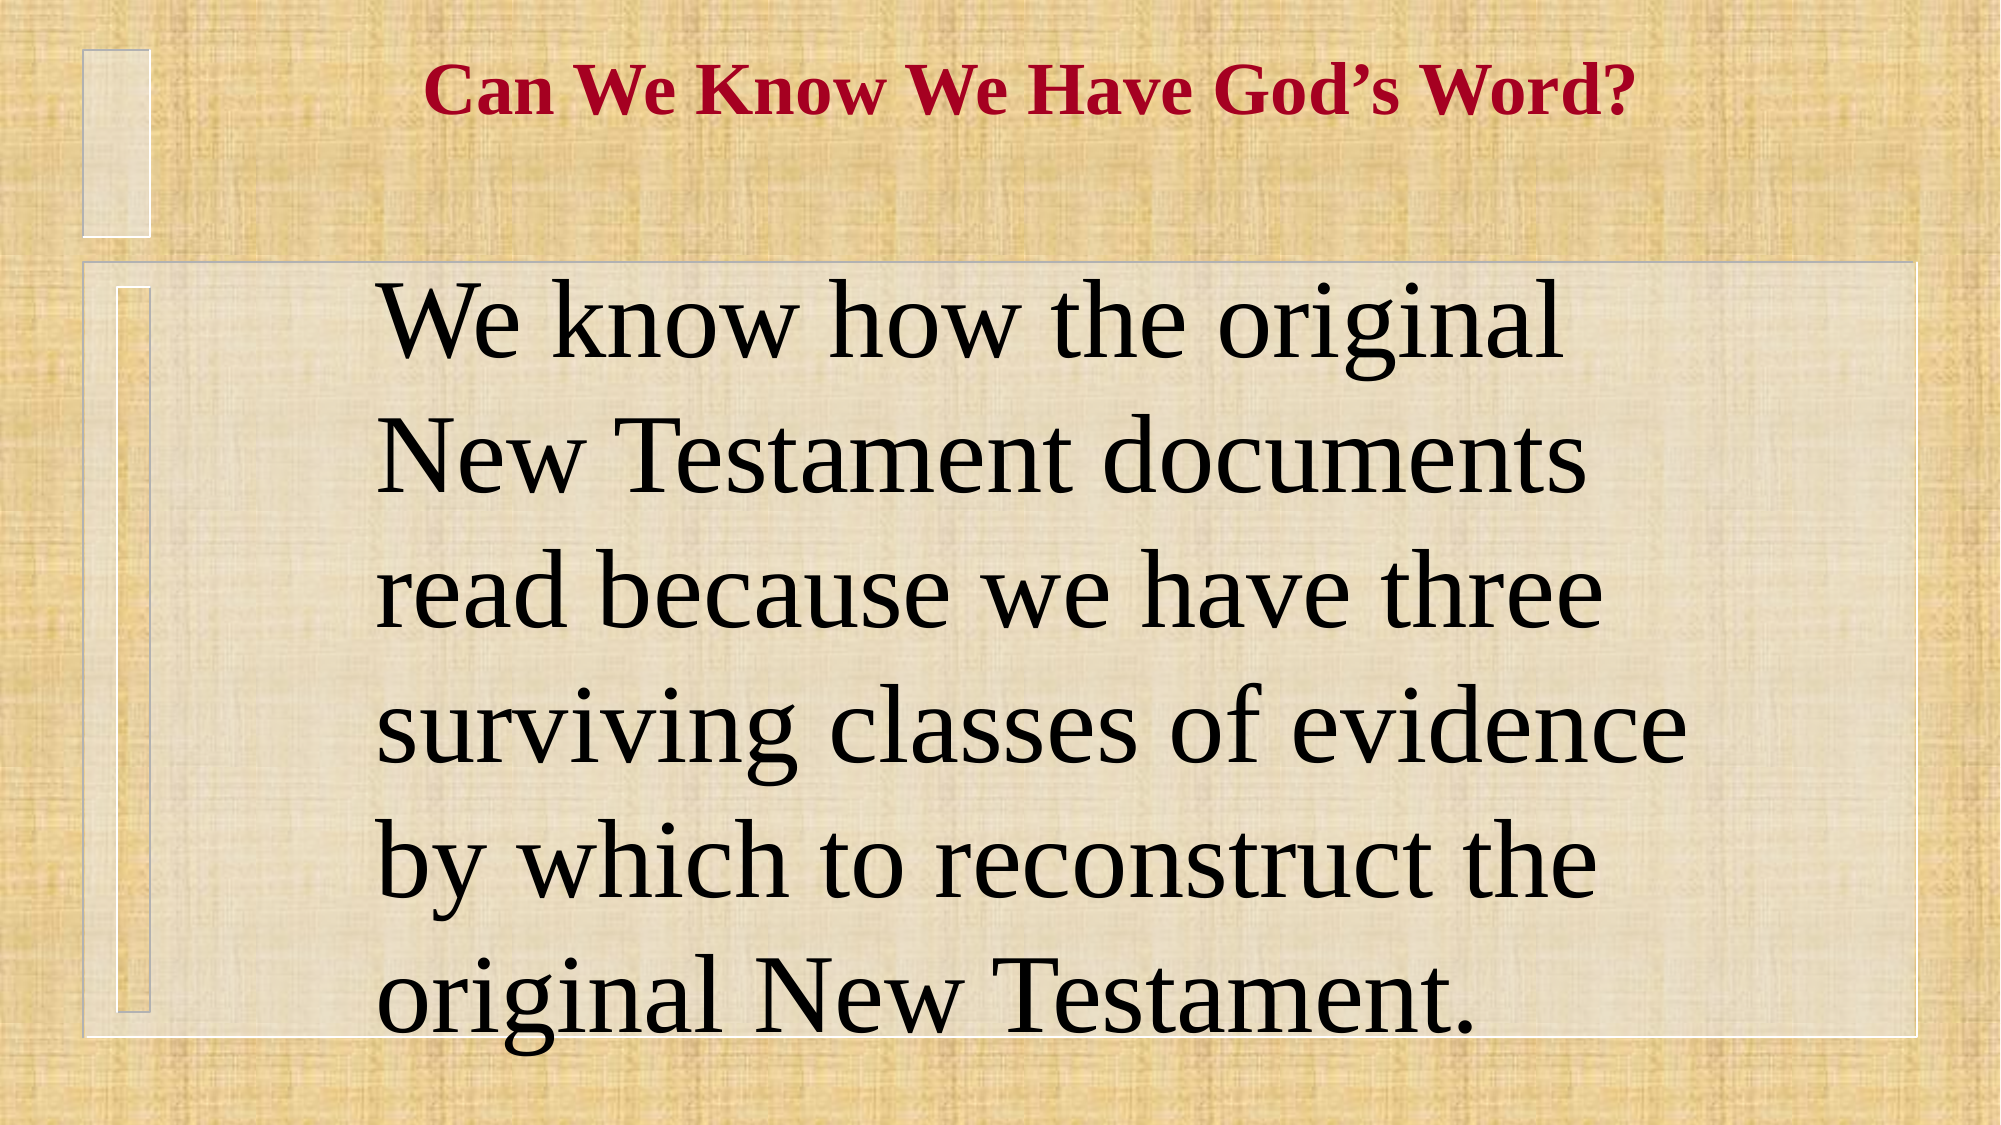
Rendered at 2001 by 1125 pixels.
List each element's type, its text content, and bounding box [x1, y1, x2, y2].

picture [0, 0, 2001, 1125]
text_box Can We Know We Have God’s Word? [407, 32, 1656, 137]
text_box We know how the original New Testament documents read because we have three surviving classes of evidence by which to reconstruct the original New Testament. [360, 237, 1707, 1063]
